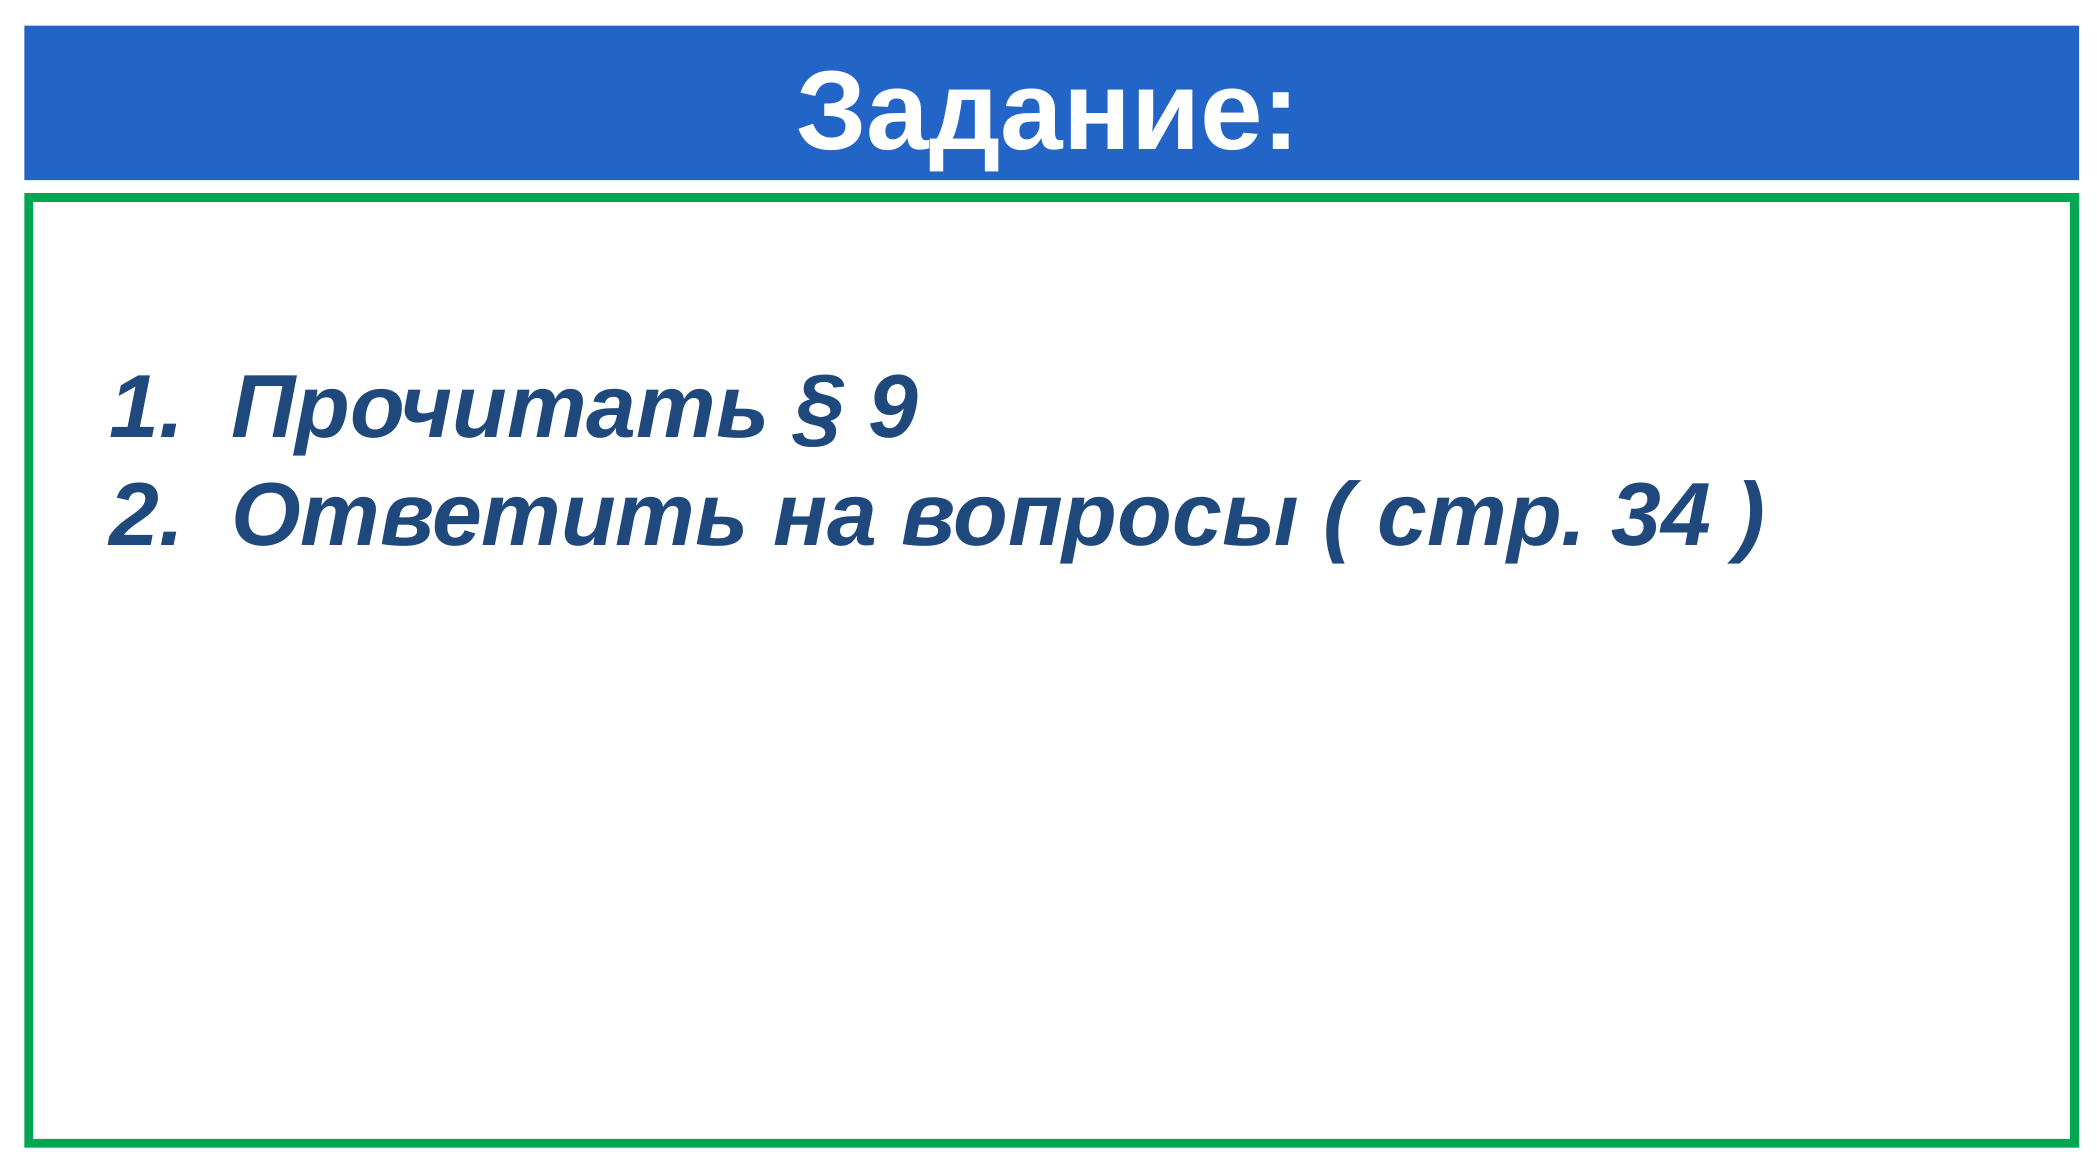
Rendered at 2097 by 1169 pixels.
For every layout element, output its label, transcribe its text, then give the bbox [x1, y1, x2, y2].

list Прочитать § 9 Ответить на вопросы ( стр. 34 ) [109, 348, 1925, 566]
title Задание: [109, 36, 1988, 174]
